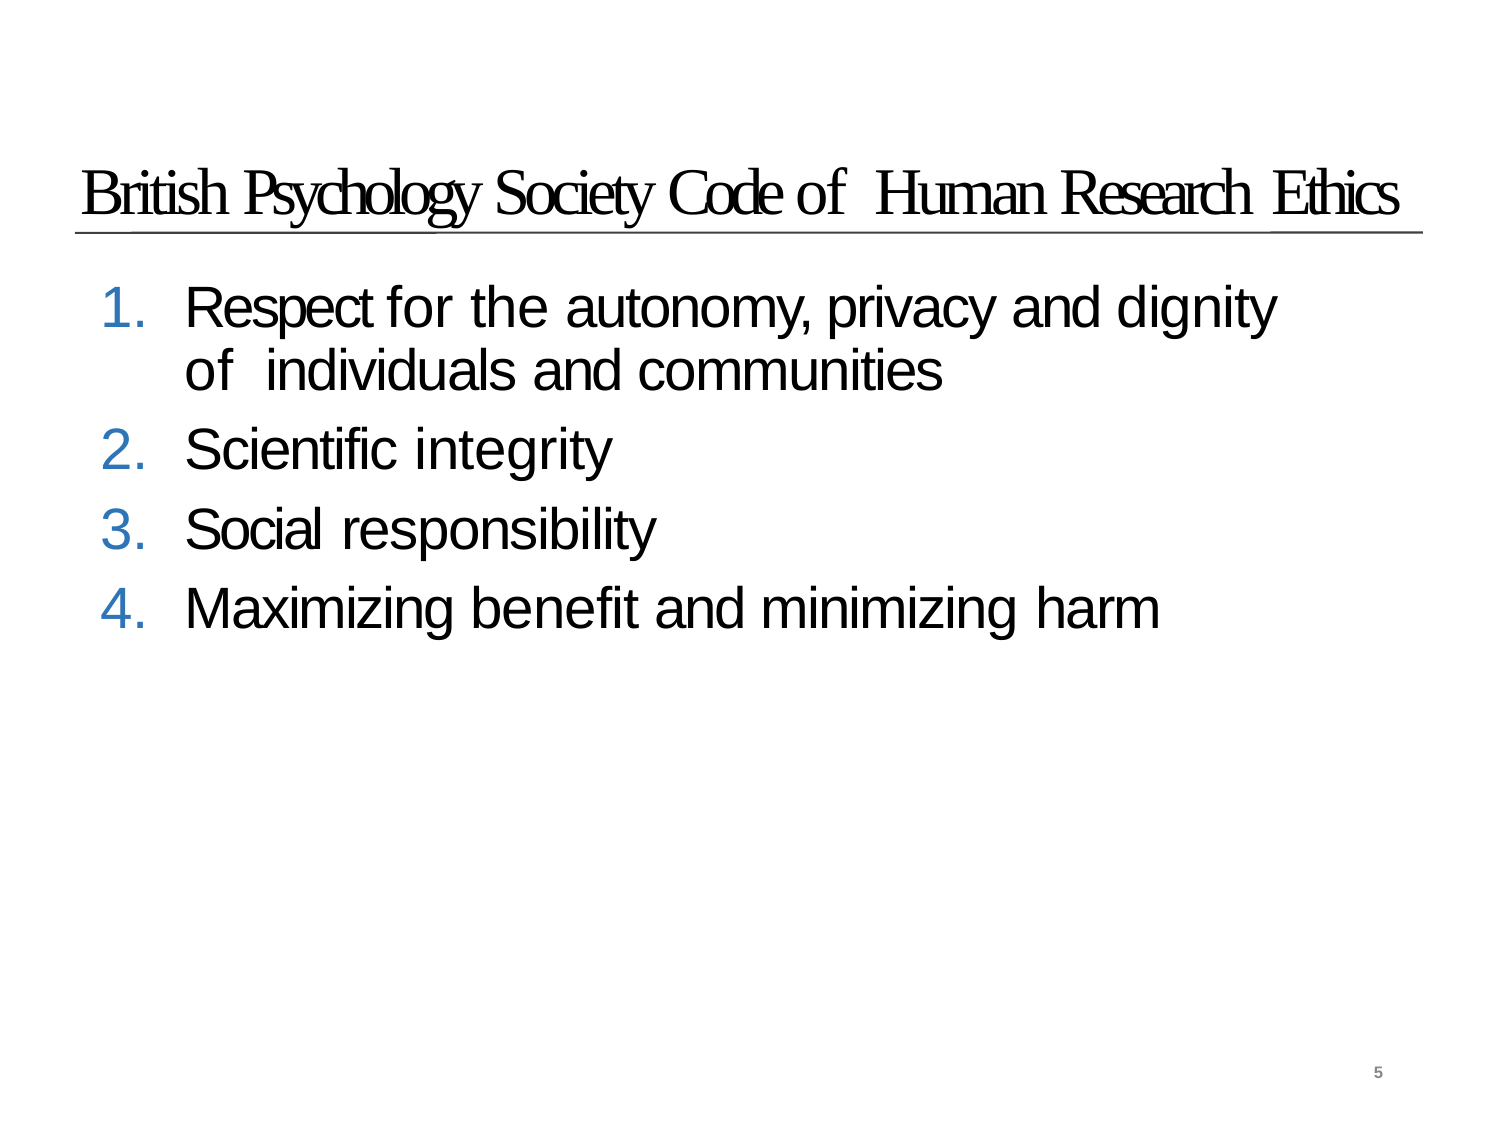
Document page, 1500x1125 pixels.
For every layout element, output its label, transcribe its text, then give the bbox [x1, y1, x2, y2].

text_box Respect for the autonomy, privacy and dignity of individuals and communities Scientific integrity Social responsibility Maximizing benefit and minimizing harm [98, 266, 1333, 641]
title British Psychology Society Code of Human Research Ethics [78, 80, 1468, 281]
text_box 5 [1371, 1059, 1385, 1082]
